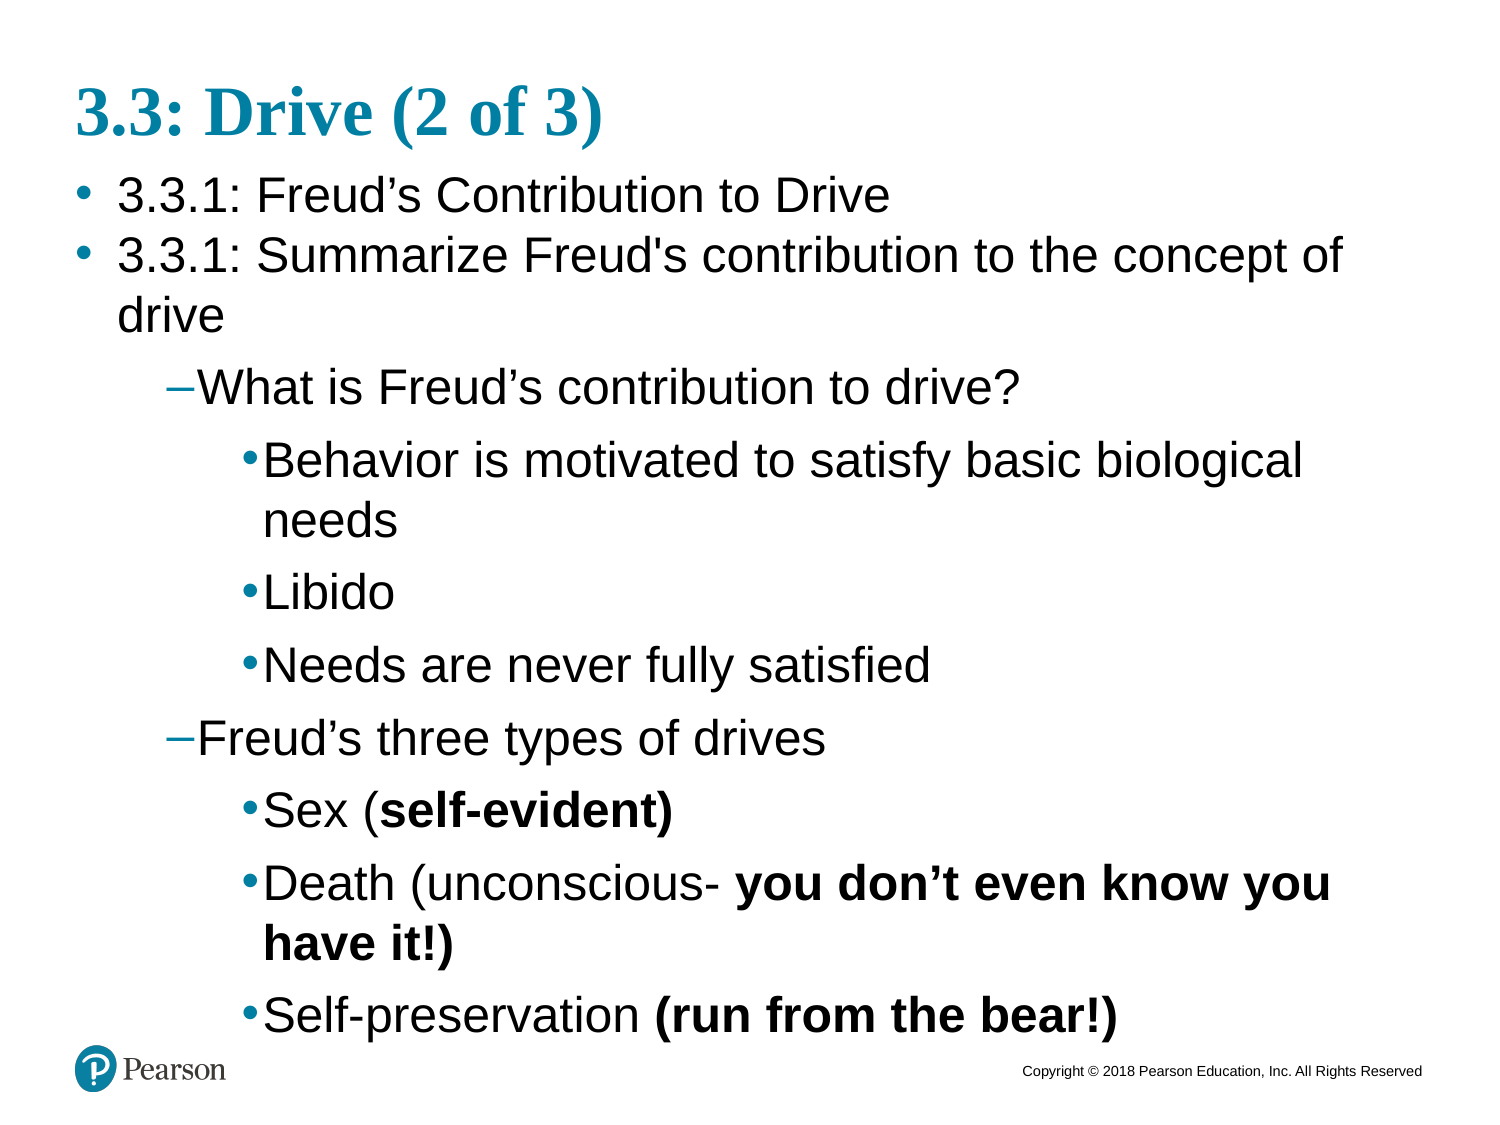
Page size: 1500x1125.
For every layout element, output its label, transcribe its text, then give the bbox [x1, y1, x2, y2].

picture [83, 1054, 109, 1079]
title 3.3: Drive (2 of 3) [75, 50, 1425, 150]
picture [101, 1045, 226, 1092]
picture [75, 1045, 90, 1061]
picture [75, 1078, 86, 1092]
list 3.3.1: Freud’s Contribution to Drive 3.3.1: Summarize Freud's contribution to the concept of drive What is Freud’s contribution to drive? Behavior is motivated to satisfy basic biological needs Libido Needs are never fully satisfied Freud’s three types of drives Sex (self-evident) Death (unconscious- you don’t even know you have it!) Self-preservation (run from the bear!) [75, 162, 1425, 1013]
